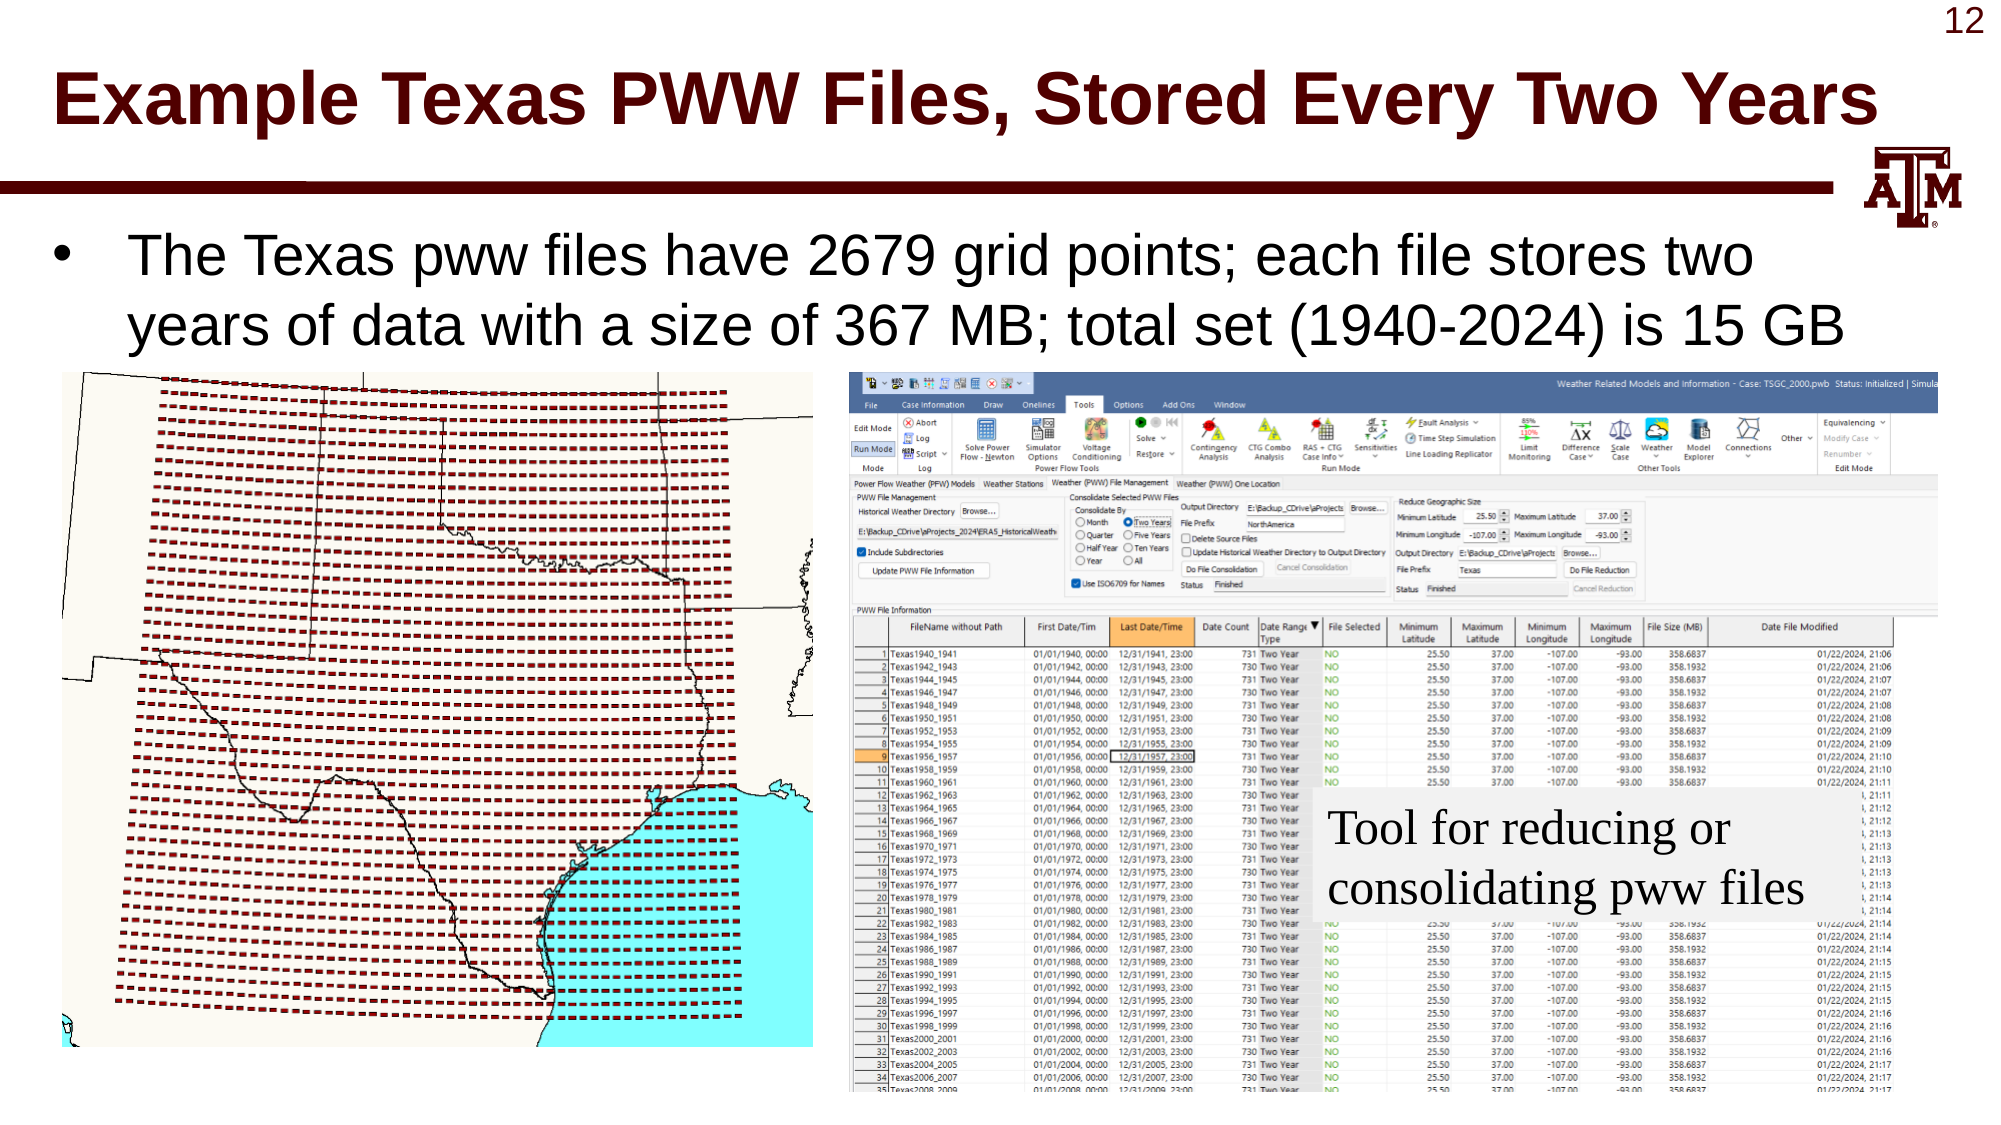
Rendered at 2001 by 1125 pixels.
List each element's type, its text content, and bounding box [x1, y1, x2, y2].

picture [849, 372, 1938, 1092]
picture [1850, 124, 1975, 250]
title Example Texas PWW Files, Stored Every Two Years [37, 12, 1951, 188]
list The Texas pww files have 2679 grid points; each file stores two years of data with a size of 367 MB; total set (1940-2024) is 15 GB [37, 209, 1876, 351]
picture [62, 372, 813, 1047]
